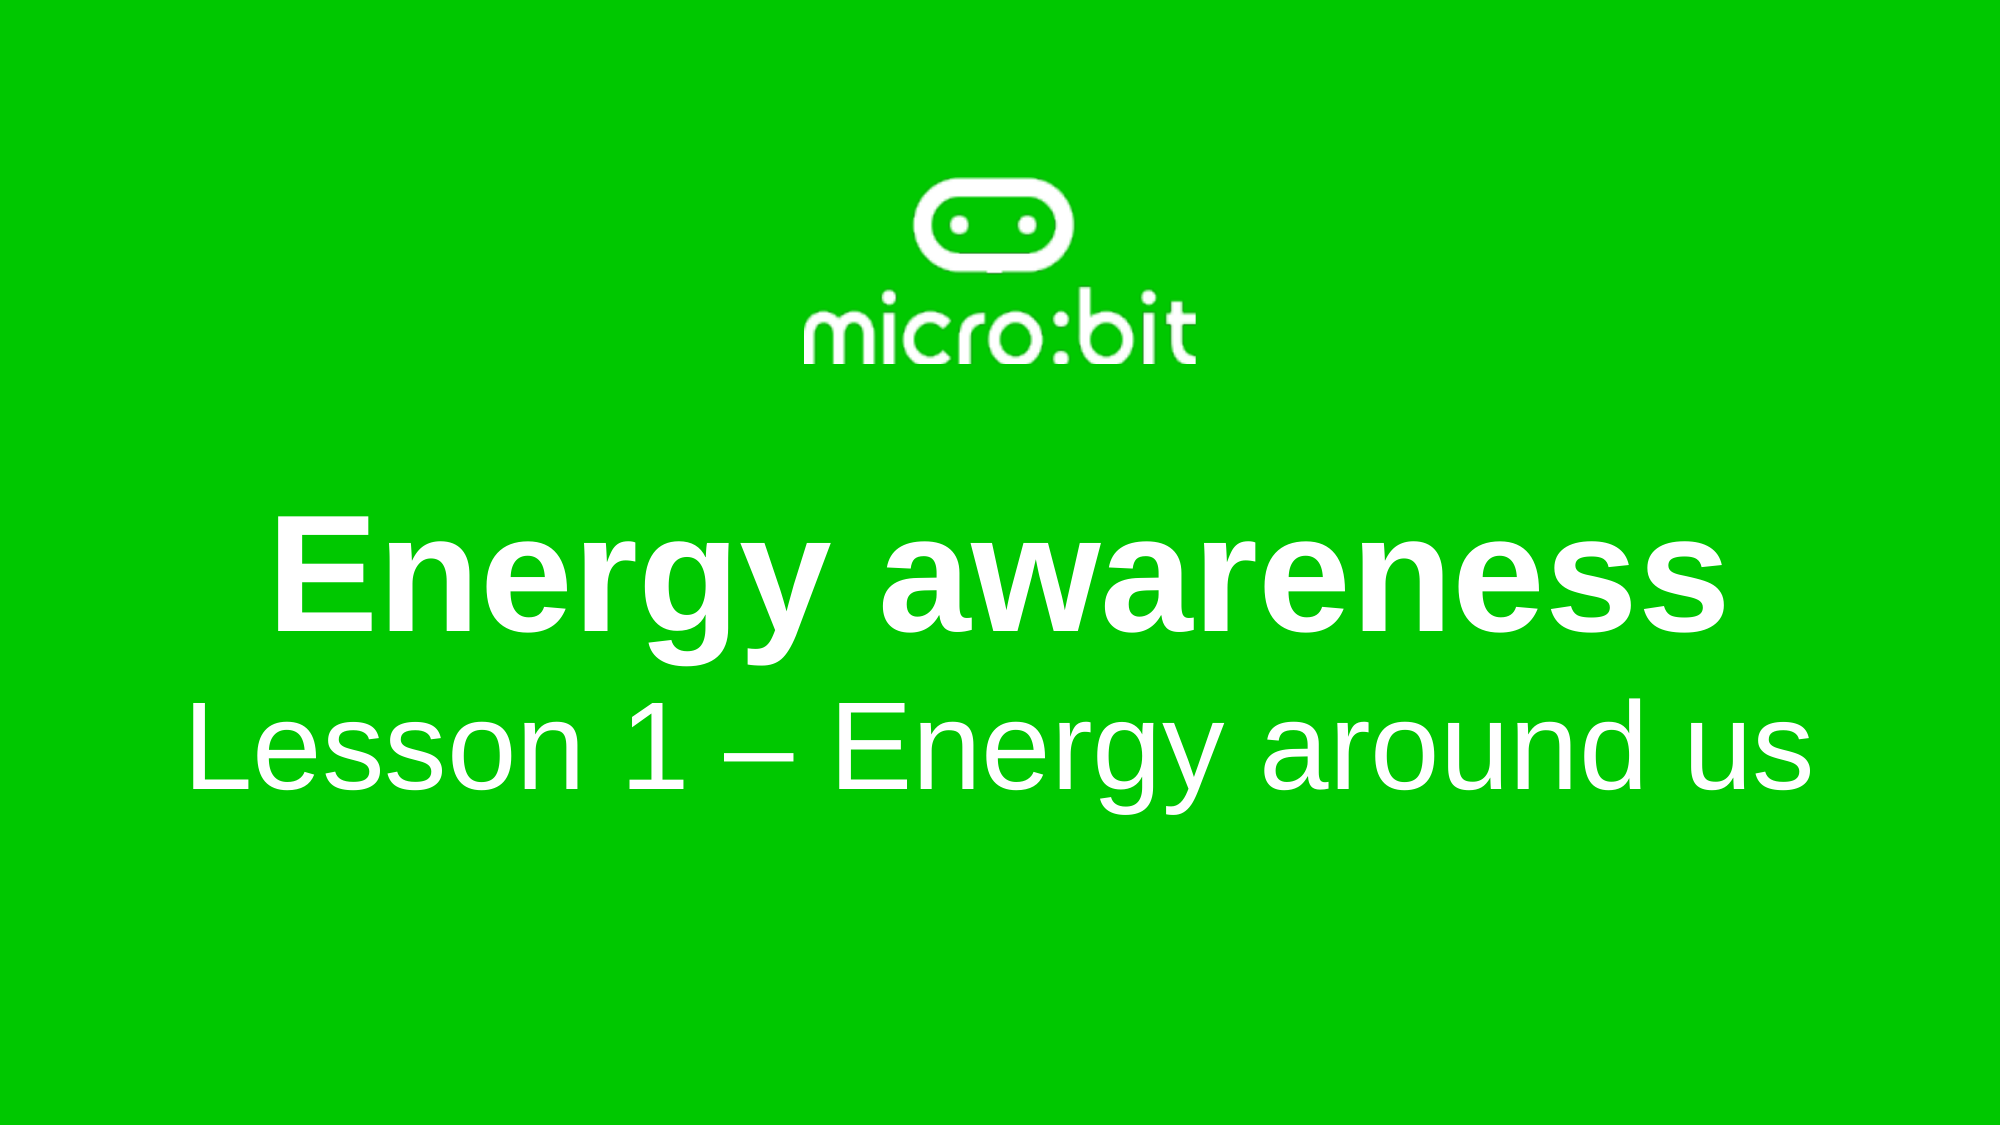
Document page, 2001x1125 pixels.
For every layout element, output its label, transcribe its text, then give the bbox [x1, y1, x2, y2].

picture [803, 177, 1197, 364]
text_box Energy awareness Lesson 1 – Energy around us [86, 457, 1914, 1028]
